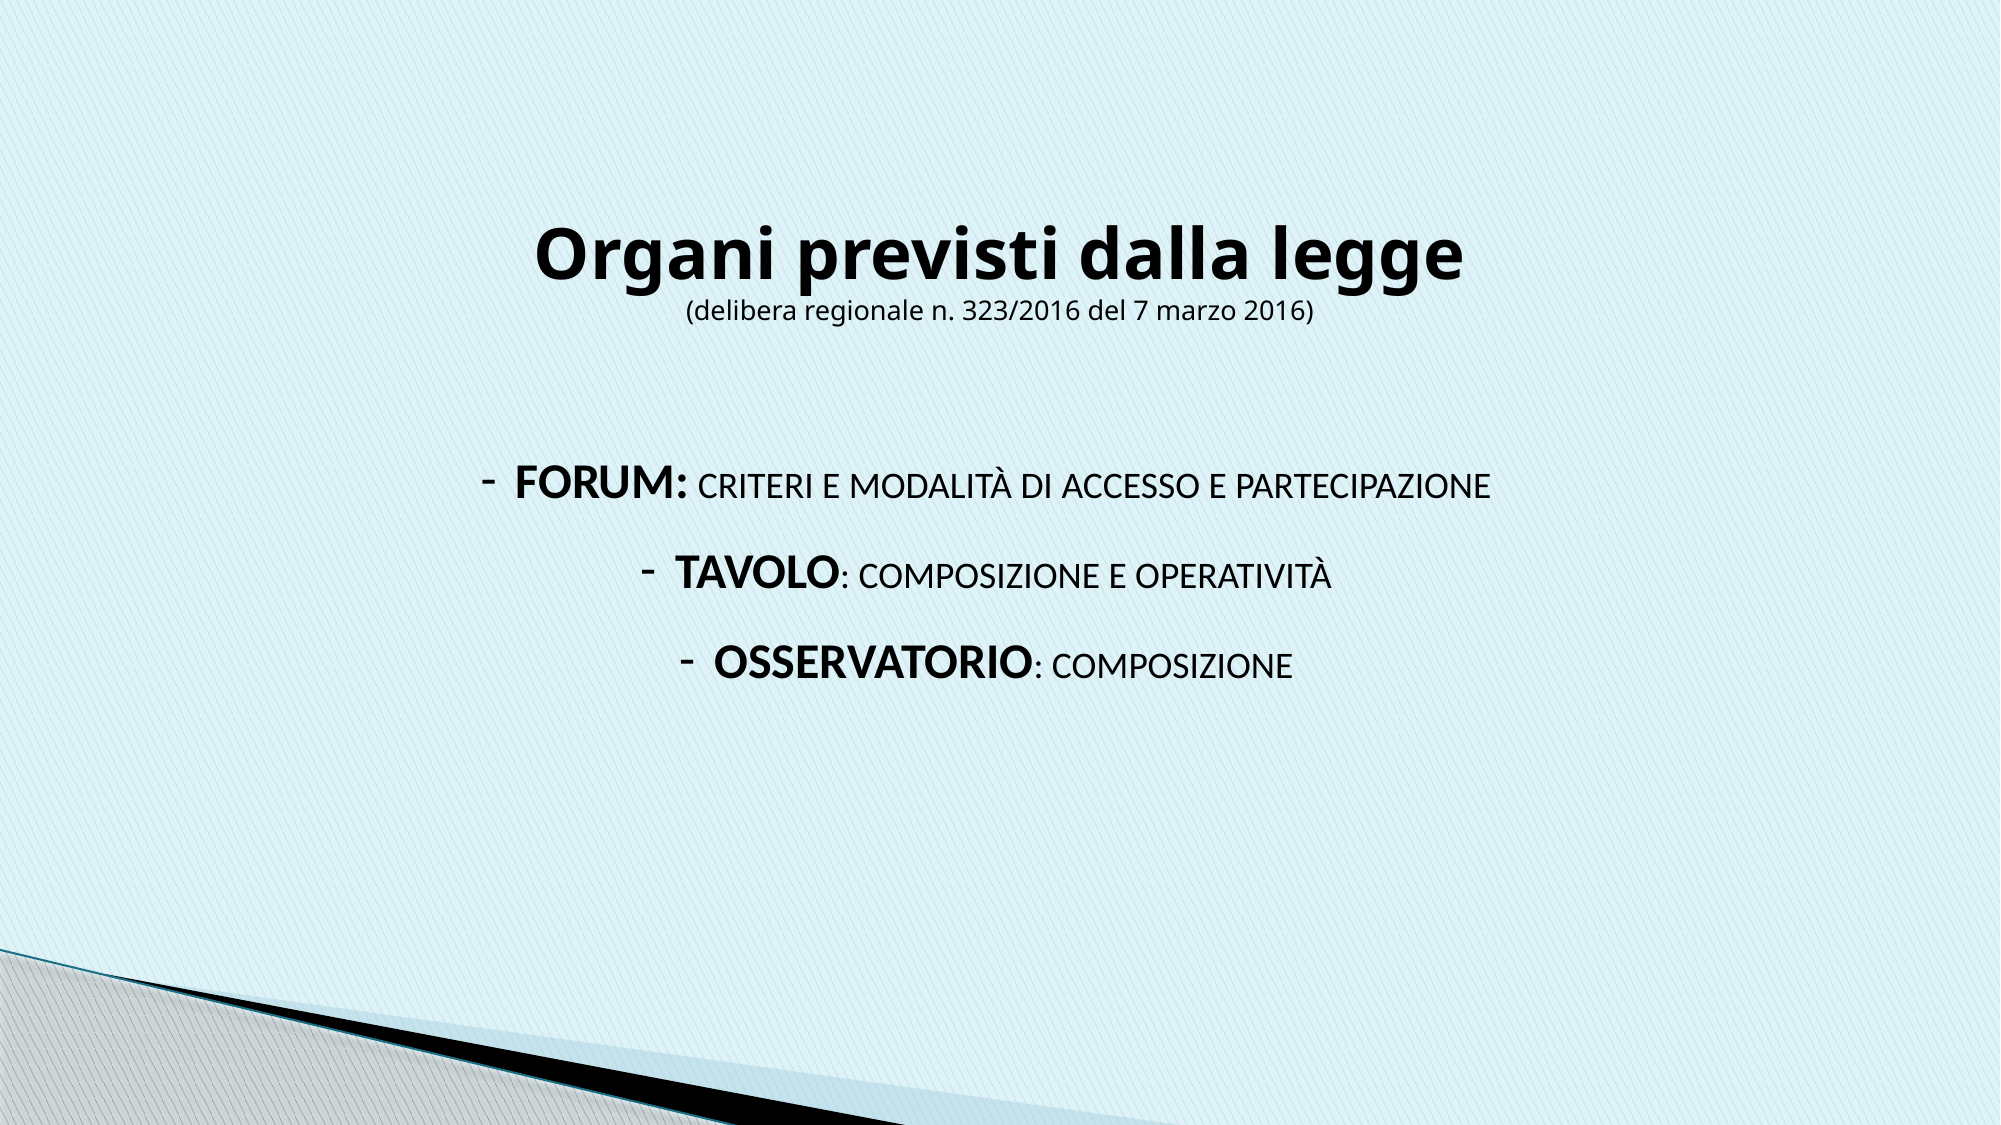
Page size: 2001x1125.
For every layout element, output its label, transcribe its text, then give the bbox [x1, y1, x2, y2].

text_box Organi previsti dalla legge (delibera regionale n. 323/2016 del 7 marzo 2016) [249, 184, 1750, 334]
text_box FORUM: CRITERI E MODALITÀ DI ACCESSO E PARTECIPAZIONE TAVOLO: COMPOSIZIONE E OPERATIVITÀ OSSERVATORIO: COMPOSIZIONE [249, 410, 1750, 893]
